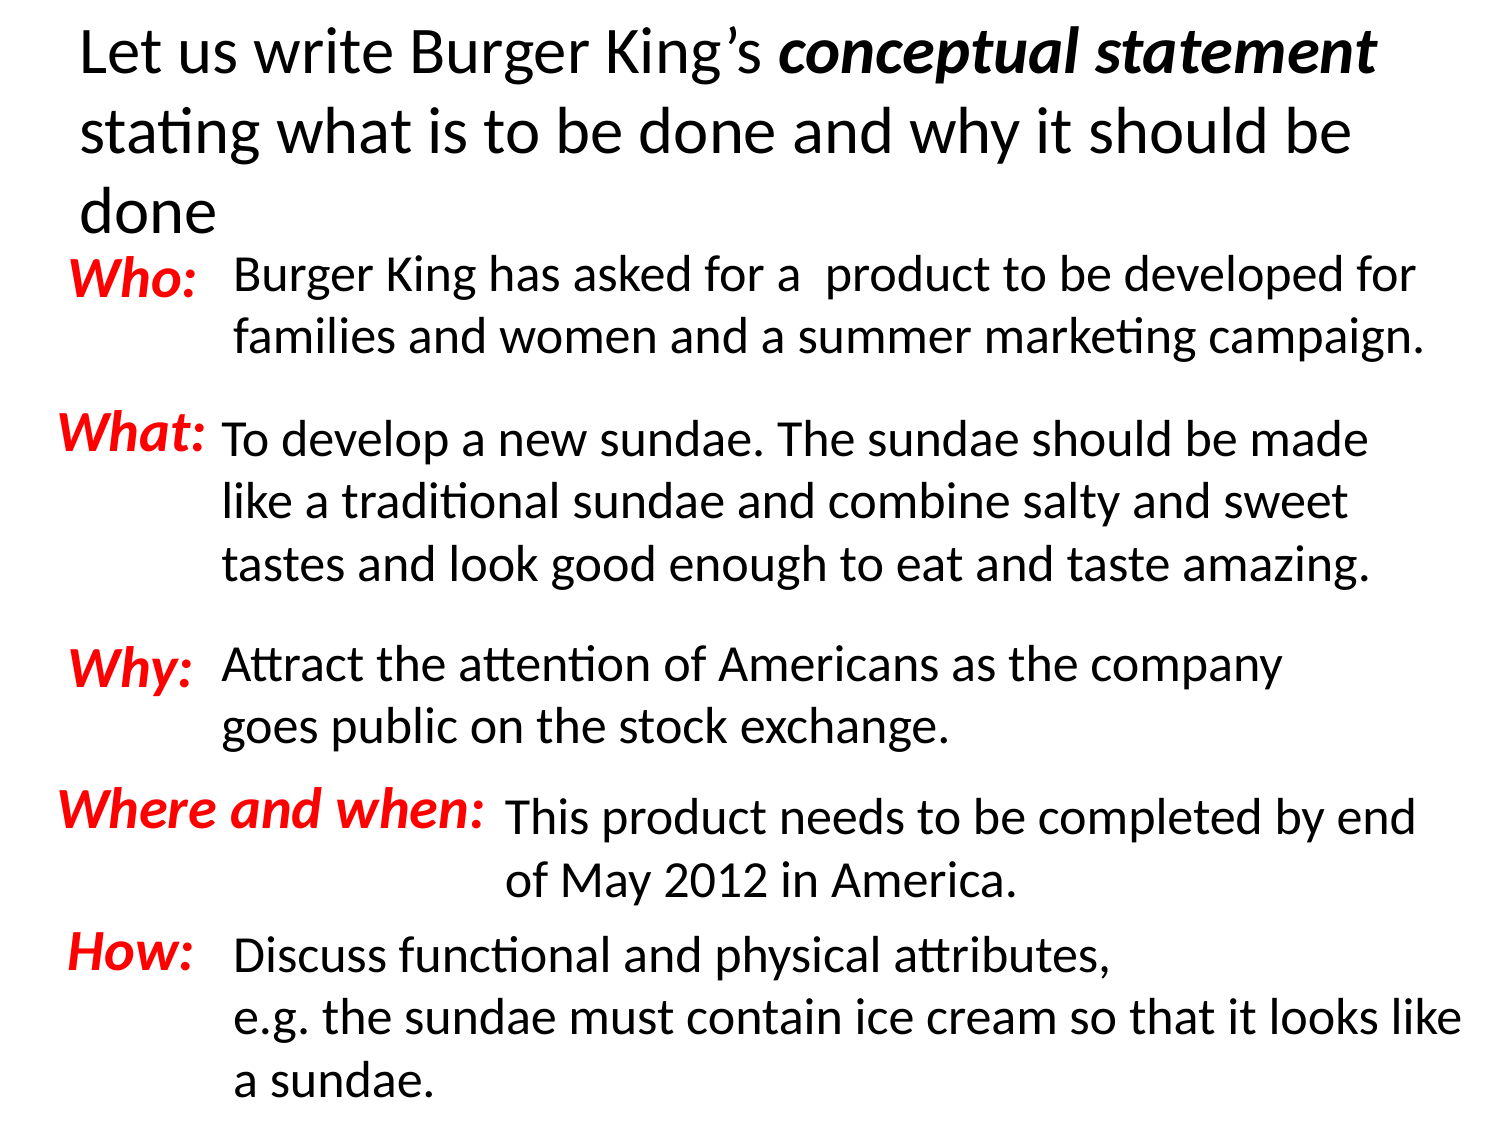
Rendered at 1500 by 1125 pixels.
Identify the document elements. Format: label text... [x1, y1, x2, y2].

text_box How: [53, 905, 361, 990]
text_box To develop a new sundae. The sundae should be made like a traditional sundae and combine salty and sweet tastes and look good enough to eat and taste amazing. [206, 397, 1435, 600]
text_box Let us write Burger King’s conceptual statement stating what is to be done and why it should be done [64, 0, 1459, 231]
text_box Who: [53, 231, 218, 317]
text_box Attract the attention of Americans as the company goes public on the stock exchange. [206, 621, 1376, 762]
text_box Burger King has asked for a product to be developed for families and women and a summer marketing campaign. [218, 231, 1459, 372]
text_box Where and when: [41, 763, 526, 848]
text_box Why: [53, 621, 206, 707]
text_box Discuss functional and physical attributes, e.g. the sundae must contain ice cream so that it looks like a sundae. [218, 912, 1500, 1116]
text_box This product needs to be completed by end of May 2012 in America. [490, 775, 1459, 912]
text_box What: [41, 385, 254, 471]
